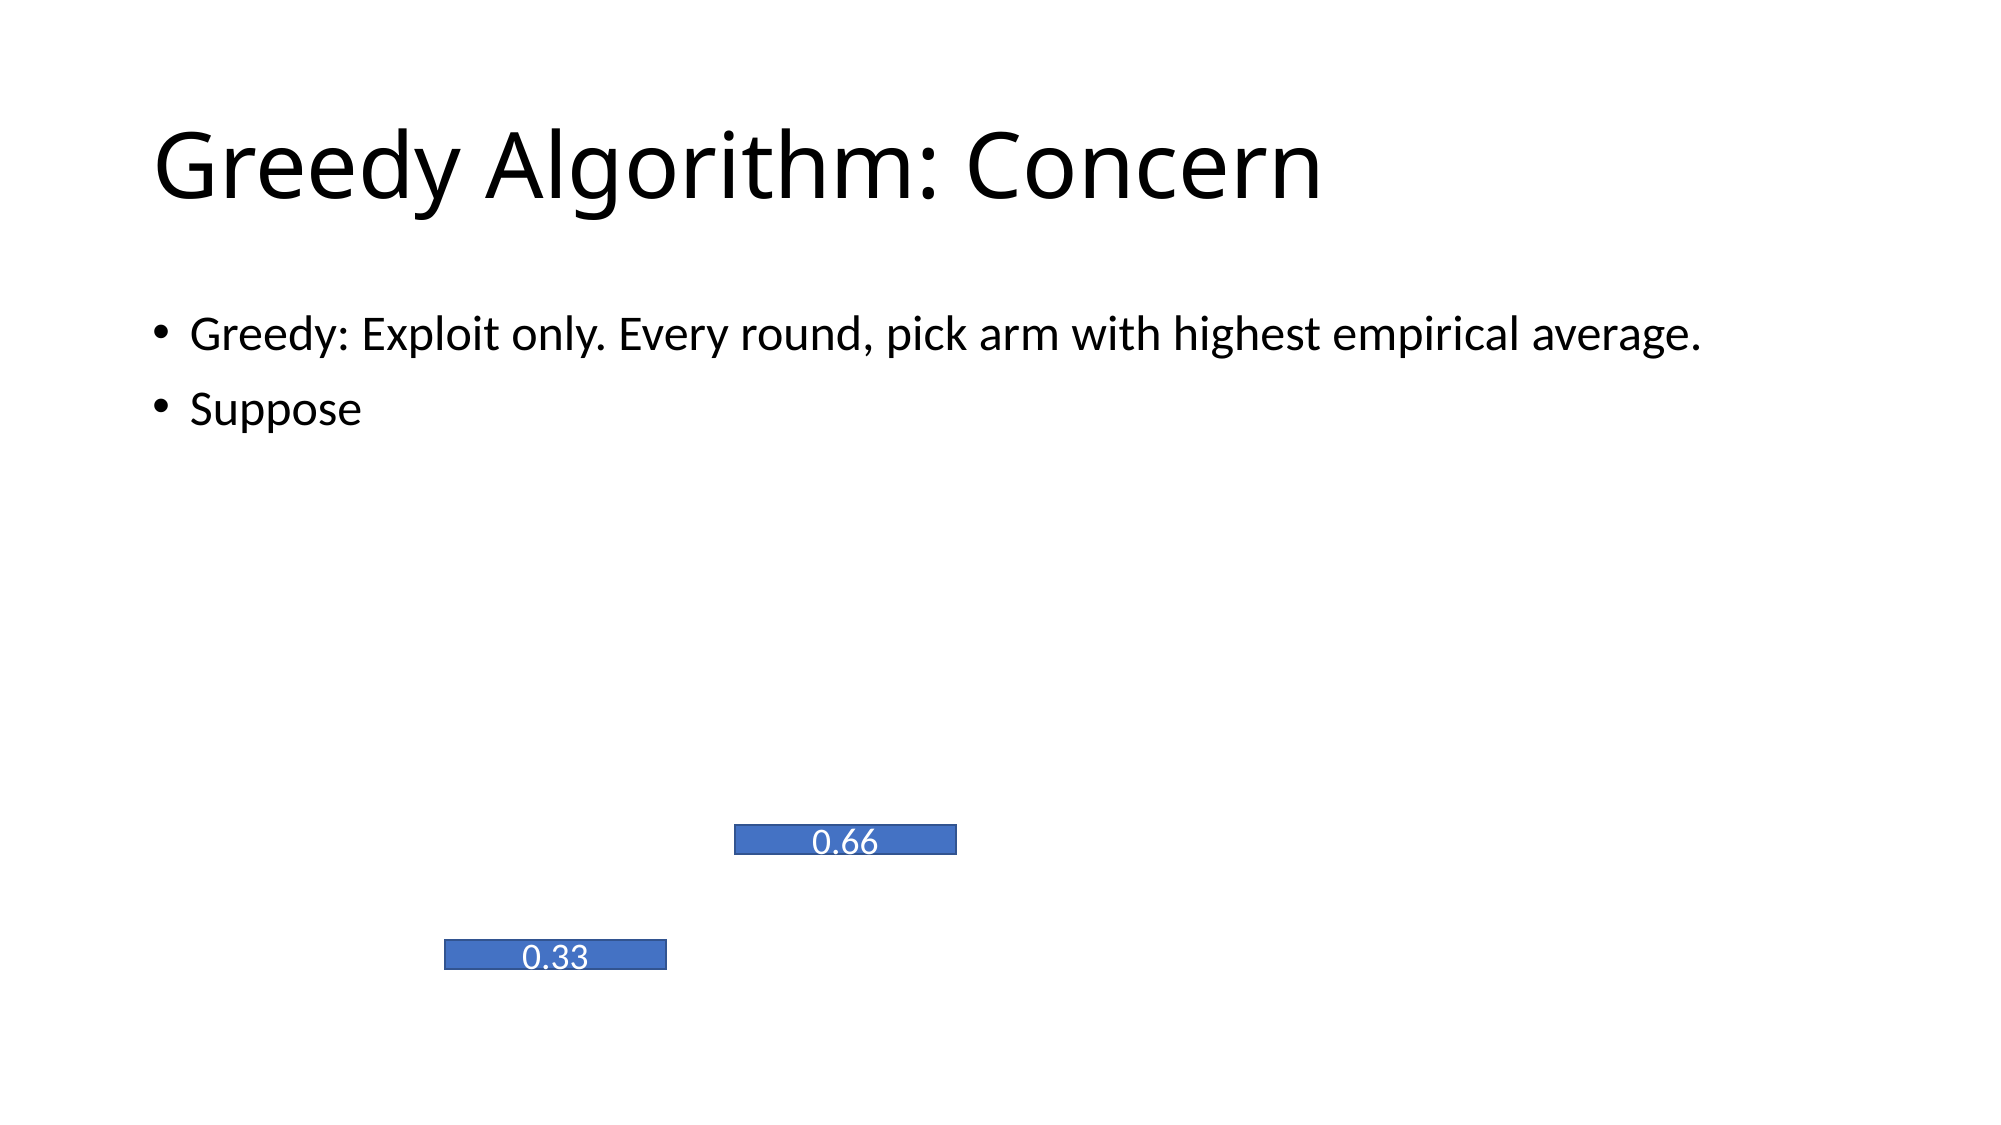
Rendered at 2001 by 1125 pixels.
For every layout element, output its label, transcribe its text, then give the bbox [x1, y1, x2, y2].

title Greedy Algorithm: Concern [137, 59, 1863, 278]
text_box 0.33 [444, 939, 667, 970]
text_box 0.66 [734, 824, 957, 855]
